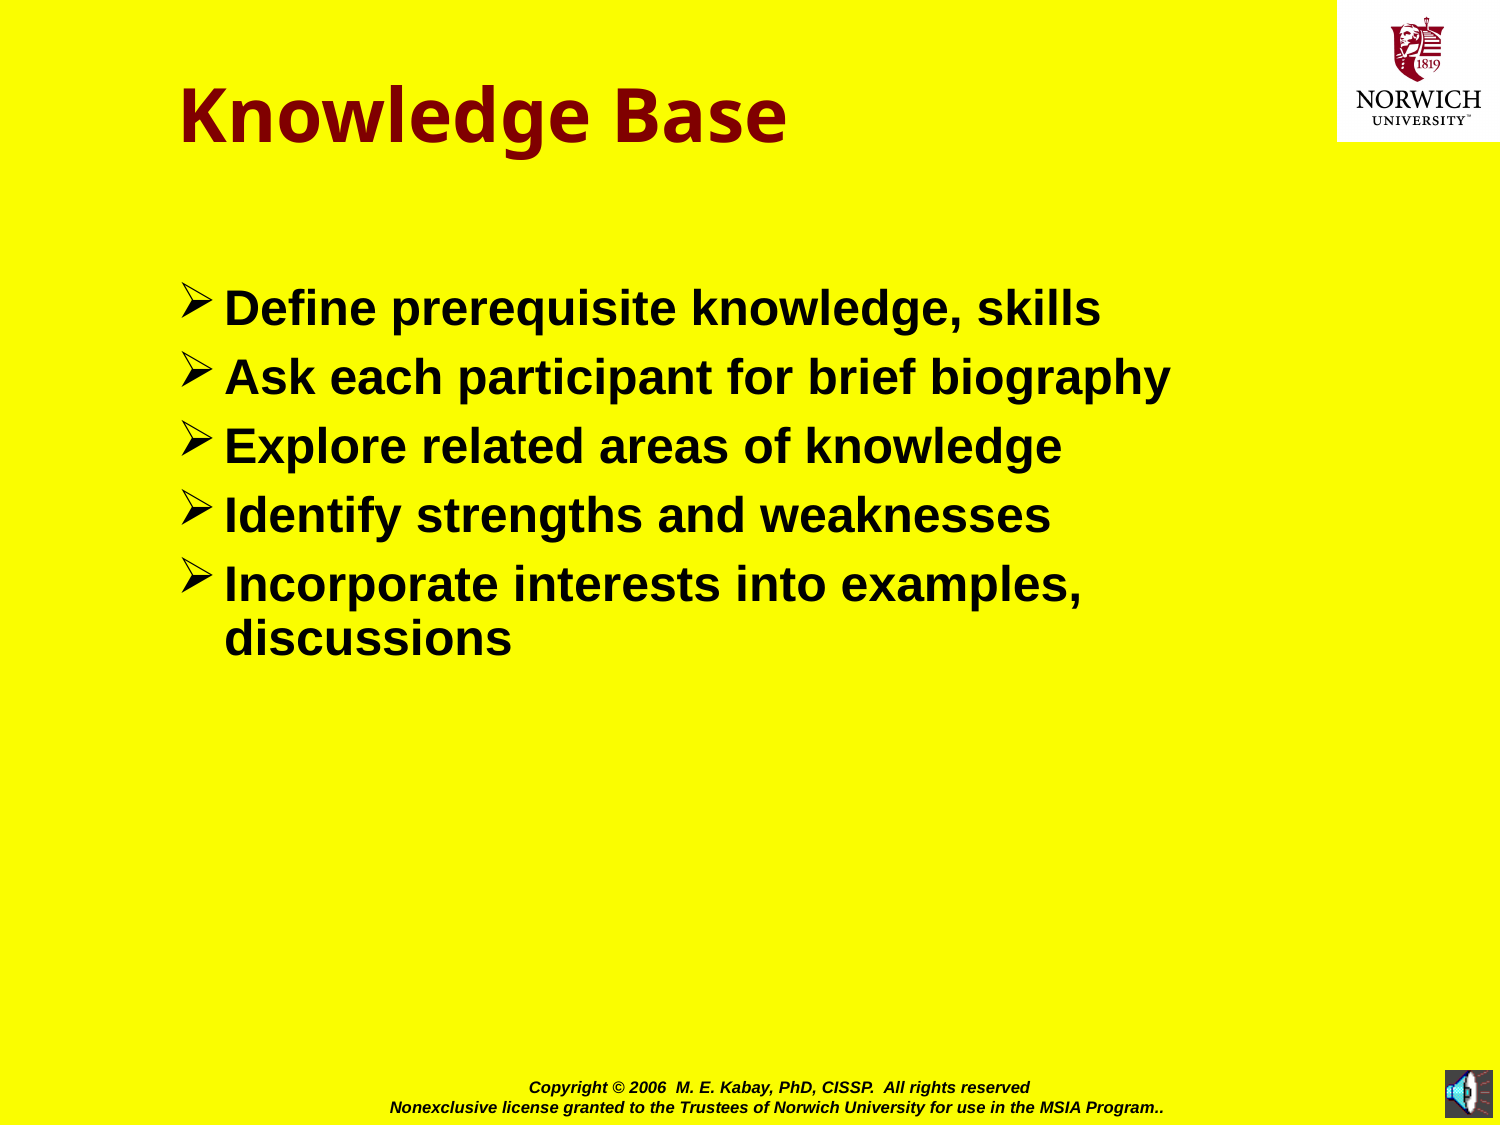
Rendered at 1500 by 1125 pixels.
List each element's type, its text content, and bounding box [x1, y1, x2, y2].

picture [1443, 1068, 1494, 1119]
title Knowledge Base [162, 24, 1338, 213]
picture [1337, 0, 1500, 142]
list Define prerequisite knowledge, skills Ask each participant for brief biography Explore related areas of knowledge Identify strengths and weaknesses Incorporate interests into examples, discussions [162, 275, 1338, 1038]
